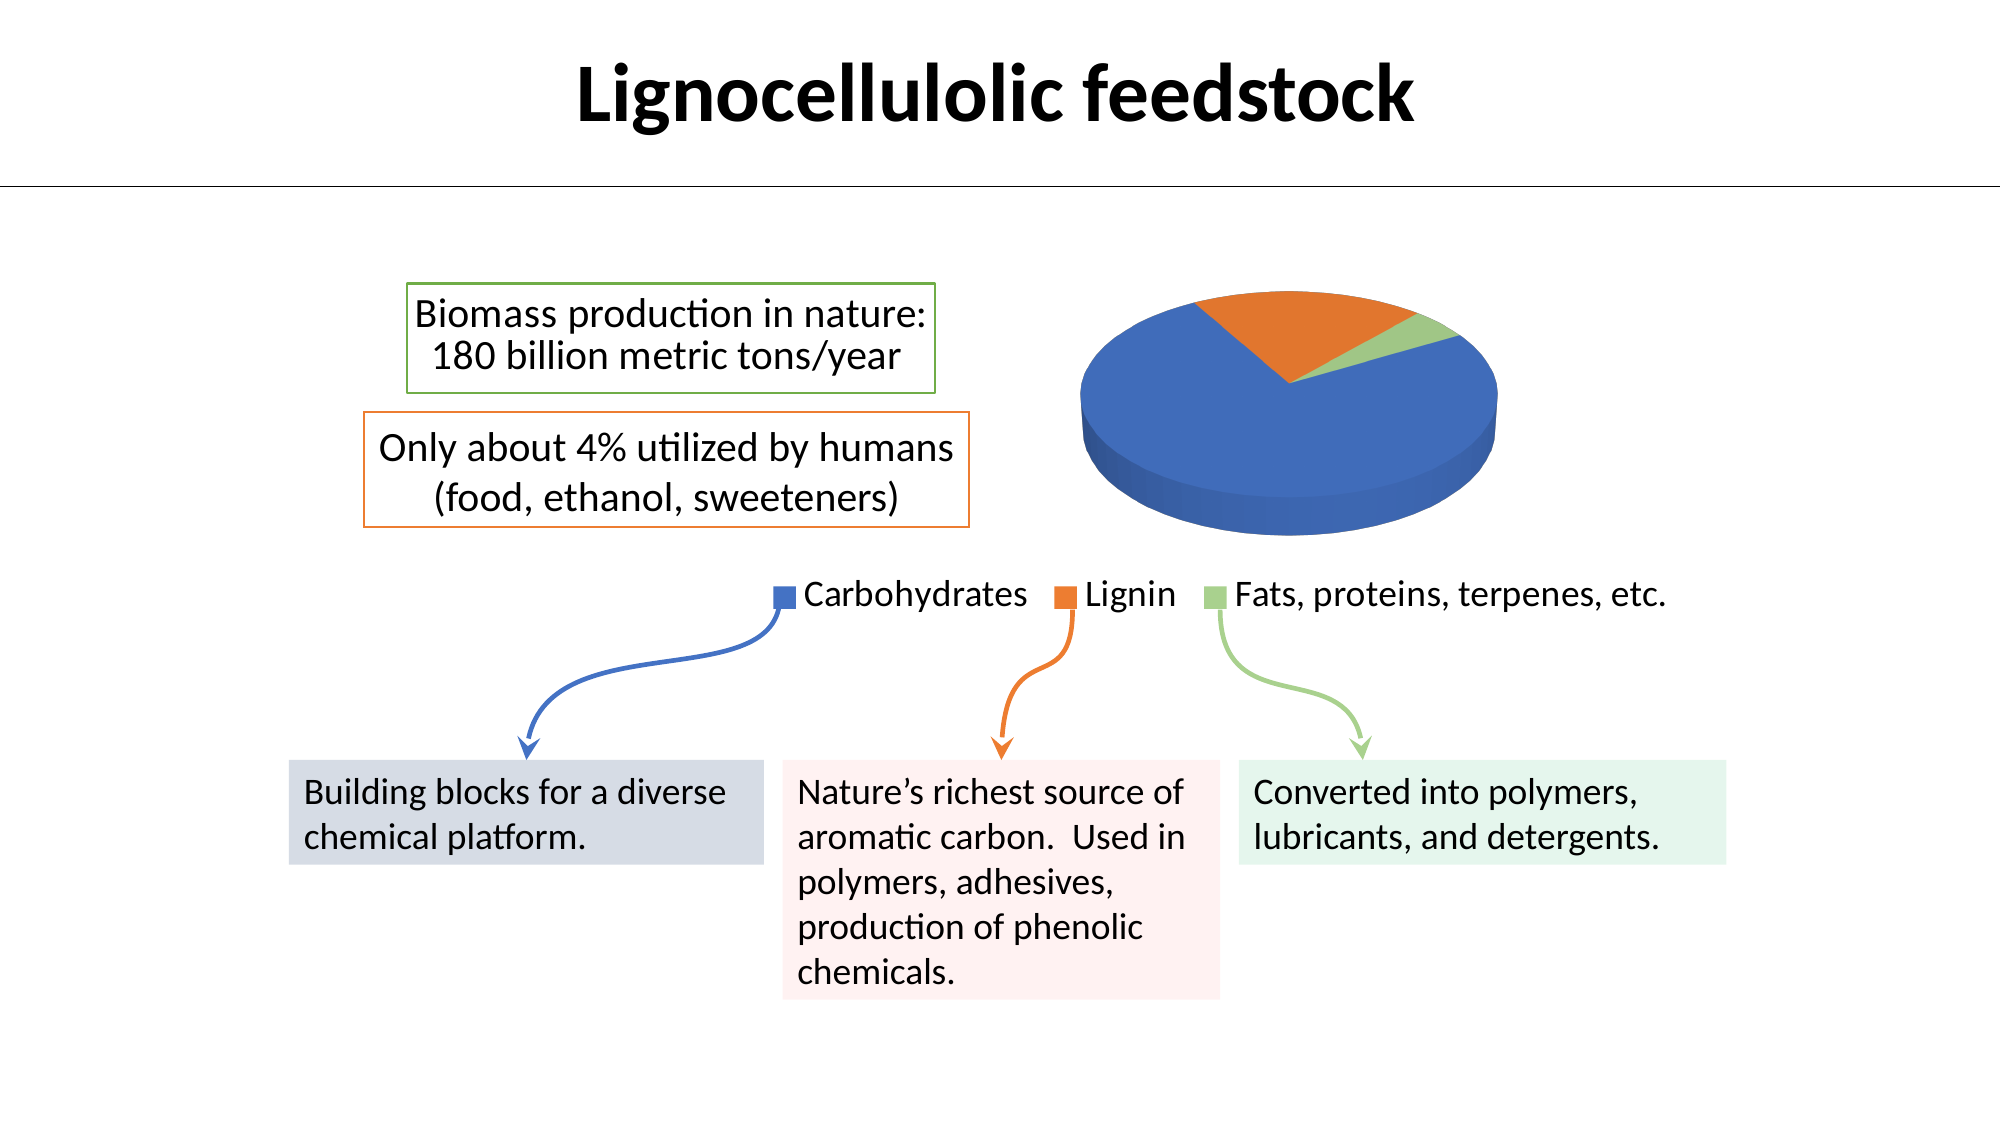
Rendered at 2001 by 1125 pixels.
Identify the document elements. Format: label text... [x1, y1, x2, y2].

text_box Converted into polymers, lubricants, and detergents. [1238, 759, 1727, 865]
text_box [1216, 613, 1367, 757]
text_box Lignocellulolic feedstock [469, 30, 1523, 146]
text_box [354, 268, 1705, 673]
text_box Nature’s richest source of aromatic carbon. Used in polymers, adhesives, production of phenolic chemicals. [782, 759, 1221, 1000]
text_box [526, 596, 780, 761]
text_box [961, 649, 1113, 721]
text_box Building blocks for a diverse chemical platform. [288, 759, 764, 865]
